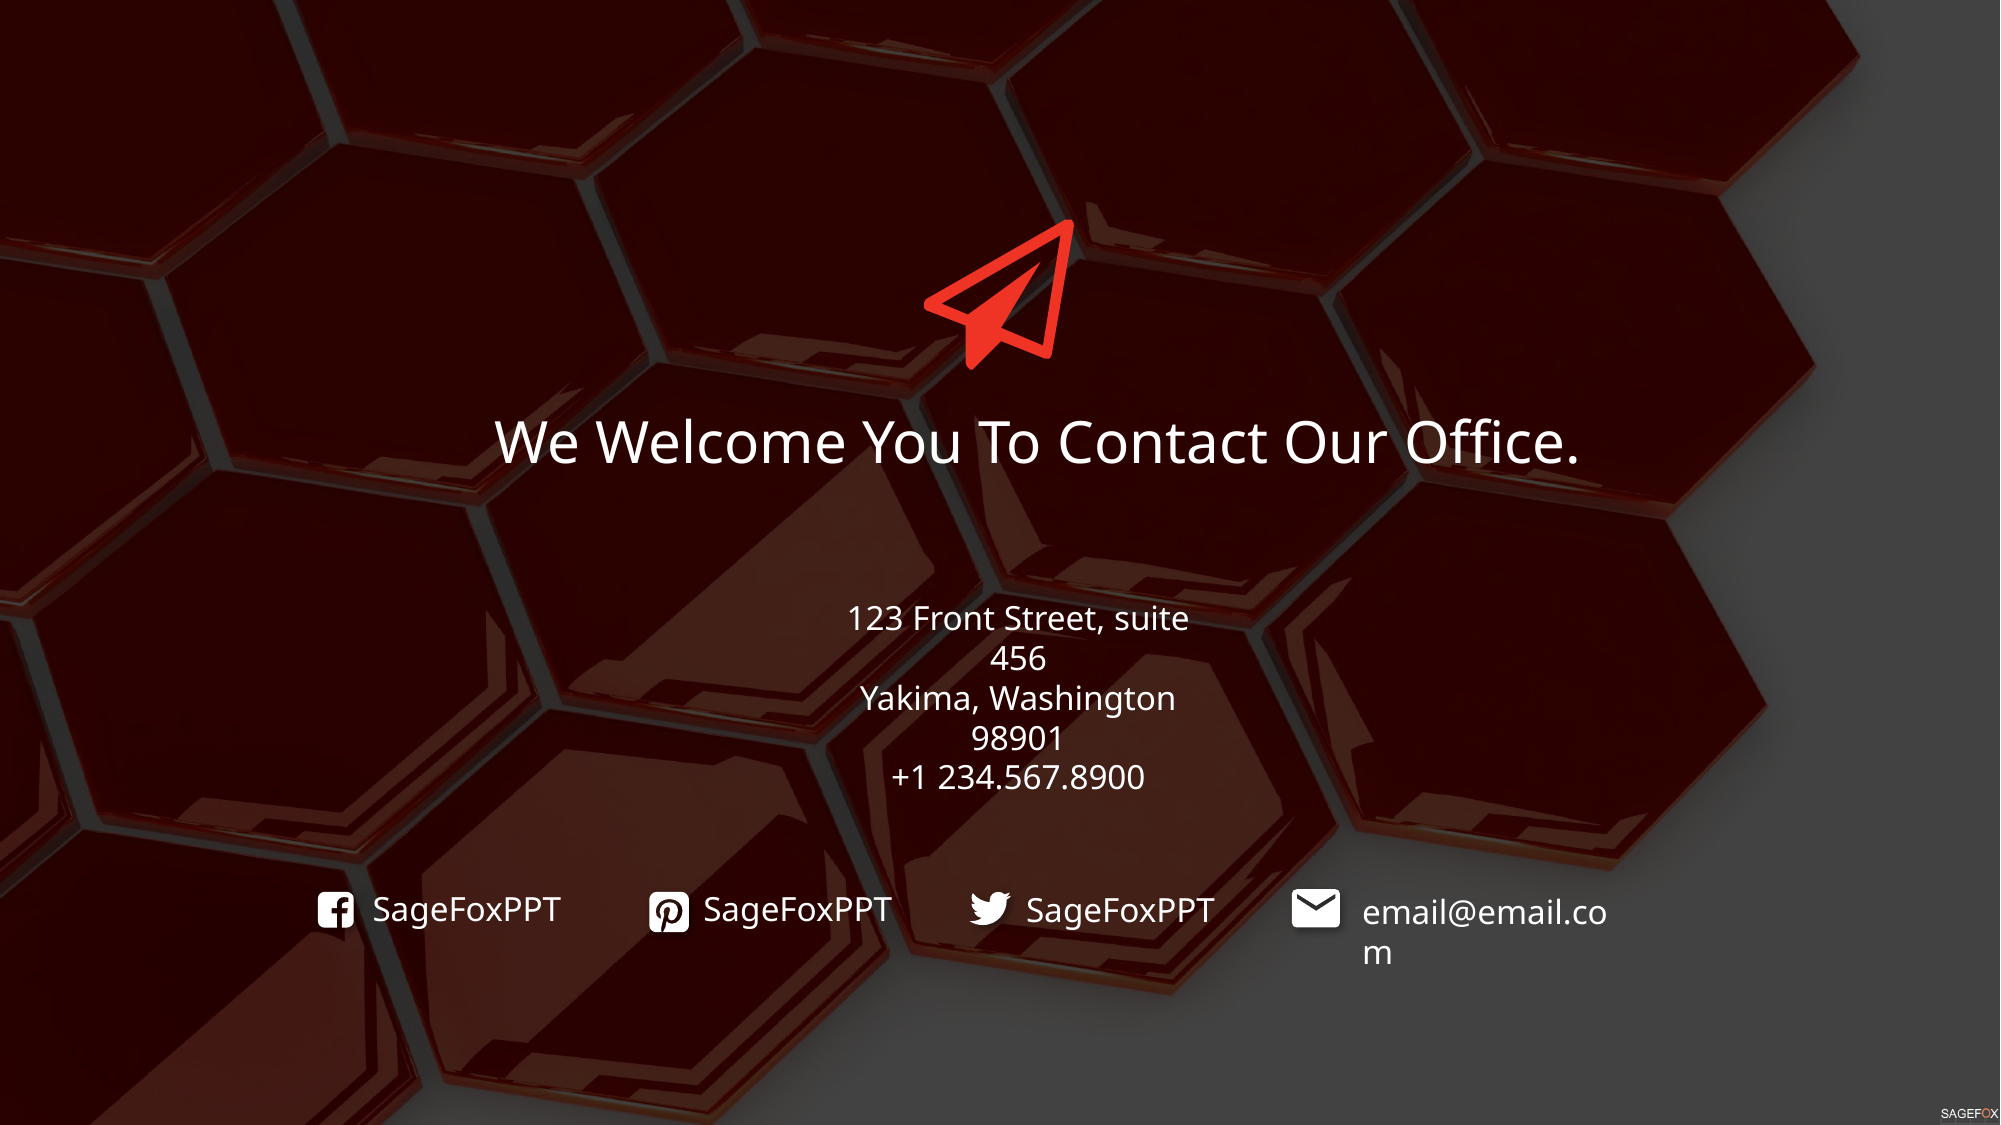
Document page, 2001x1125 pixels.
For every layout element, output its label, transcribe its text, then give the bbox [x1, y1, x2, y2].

text_box We Welcome You To Contact Our Office. [477, 398, 1598, 483]
picture [0, 0, 2001, 1125]
text_box [1291, 889, 1340, 928]
text_box [969, 891, 1011, 926]
text_box [923, 219, 1074, 370]
text_box [649, 891, 688, 933]
text_box 123 Front Street, suite 456 Yakima, Washington 98901 +1 234.567.8900 [808, 589, 1229, 804]
text_box SageFoxPPT [357, 880, 598, 936]
text_box [317, 891, 354, 928]
text_box SageFoxPPT [1011, 881, 1252, 937]
text_box email@email.com [1347, 884, 1649, 979]
text_box SageFoxPPT [688, 880, 929, 936]
